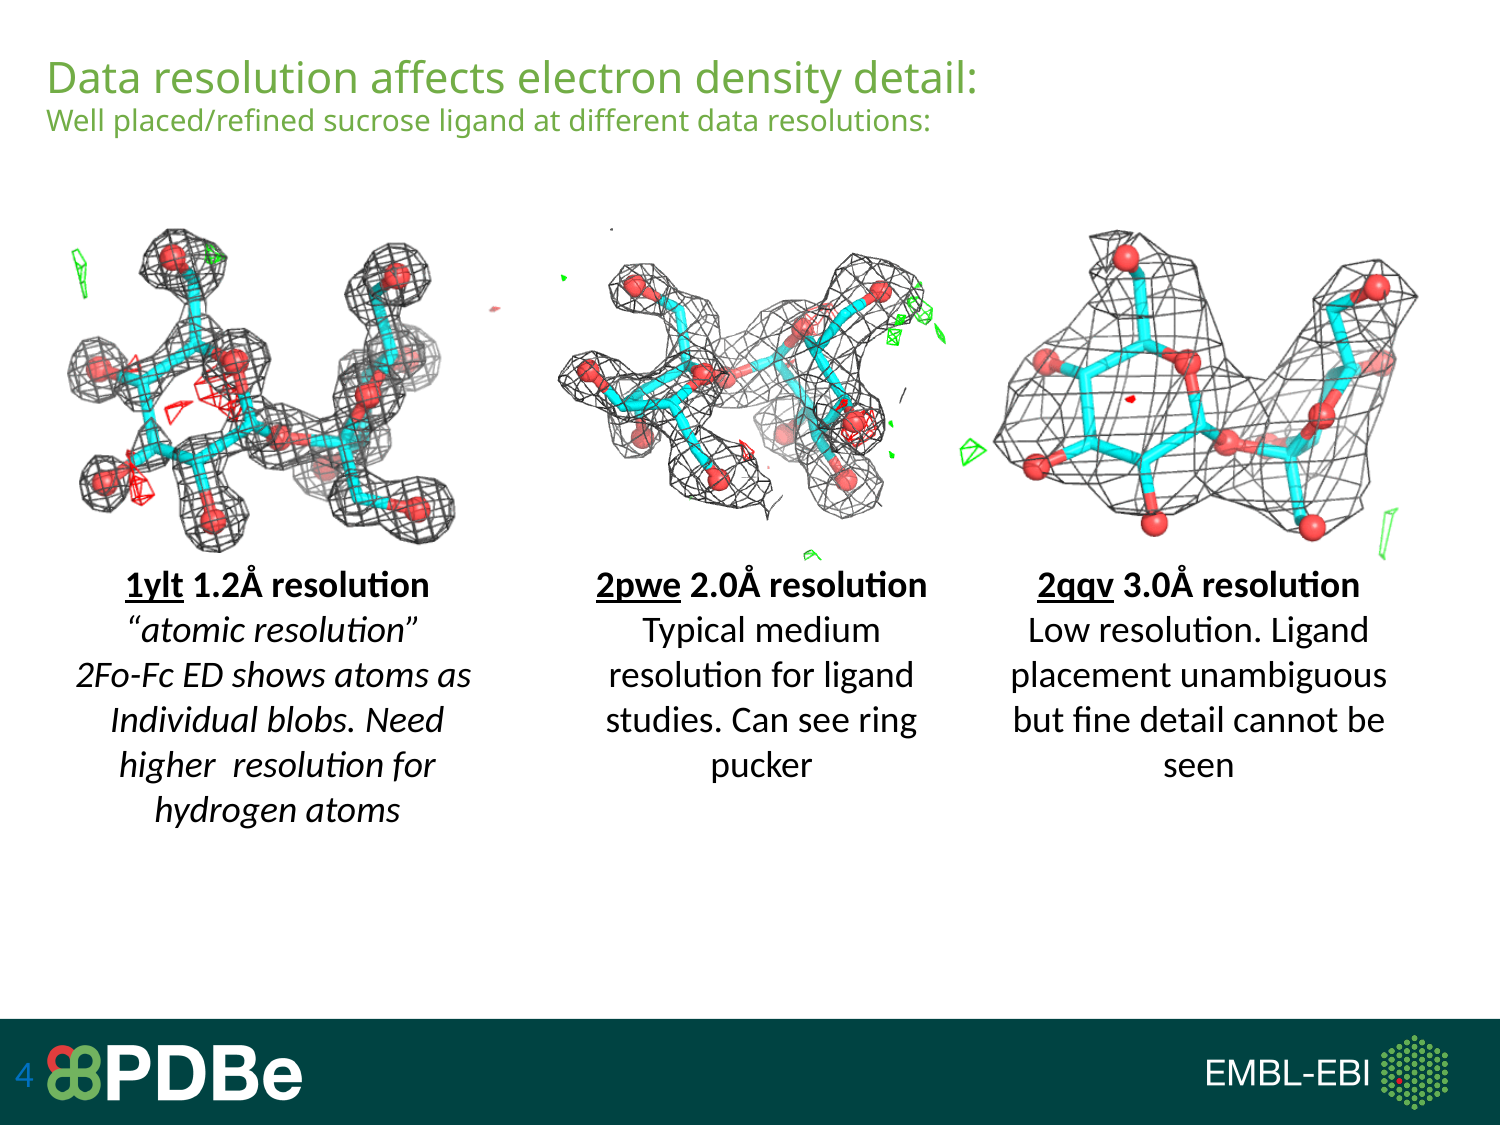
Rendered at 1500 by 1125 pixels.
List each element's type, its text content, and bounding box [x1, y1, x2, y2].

text_box 2qqv 3.0Å resolution Low resolution. Ligand placement unambiguous but fine detail cannot be seen [986, 568, 1412, 793]
title Data resolution affects electron density detail: Well placed/refined sucrose ligand at different data resolutions: [46, 50, 1448, 175]
picture [950, 228, 1424, 561]
text_box 2pwe 2.0Å resolution Typical medium resolution for ligand studies. Can see ring pucker [549, 567, 975, 793]
picture [548, 228, 946, 561]
text_box 1ylt 1.2Å resolution “atomic resolution” 2Fo-Fc ED shows atoms as Individual blobs. Need higher resolution for hydrogen atoms [53, 560, 502, 838]
slide_number 4 [0, 1042, 350, 1103]
picture [52, 228, 530, 554]
picture [1207, 1035, 1448, 1110]
